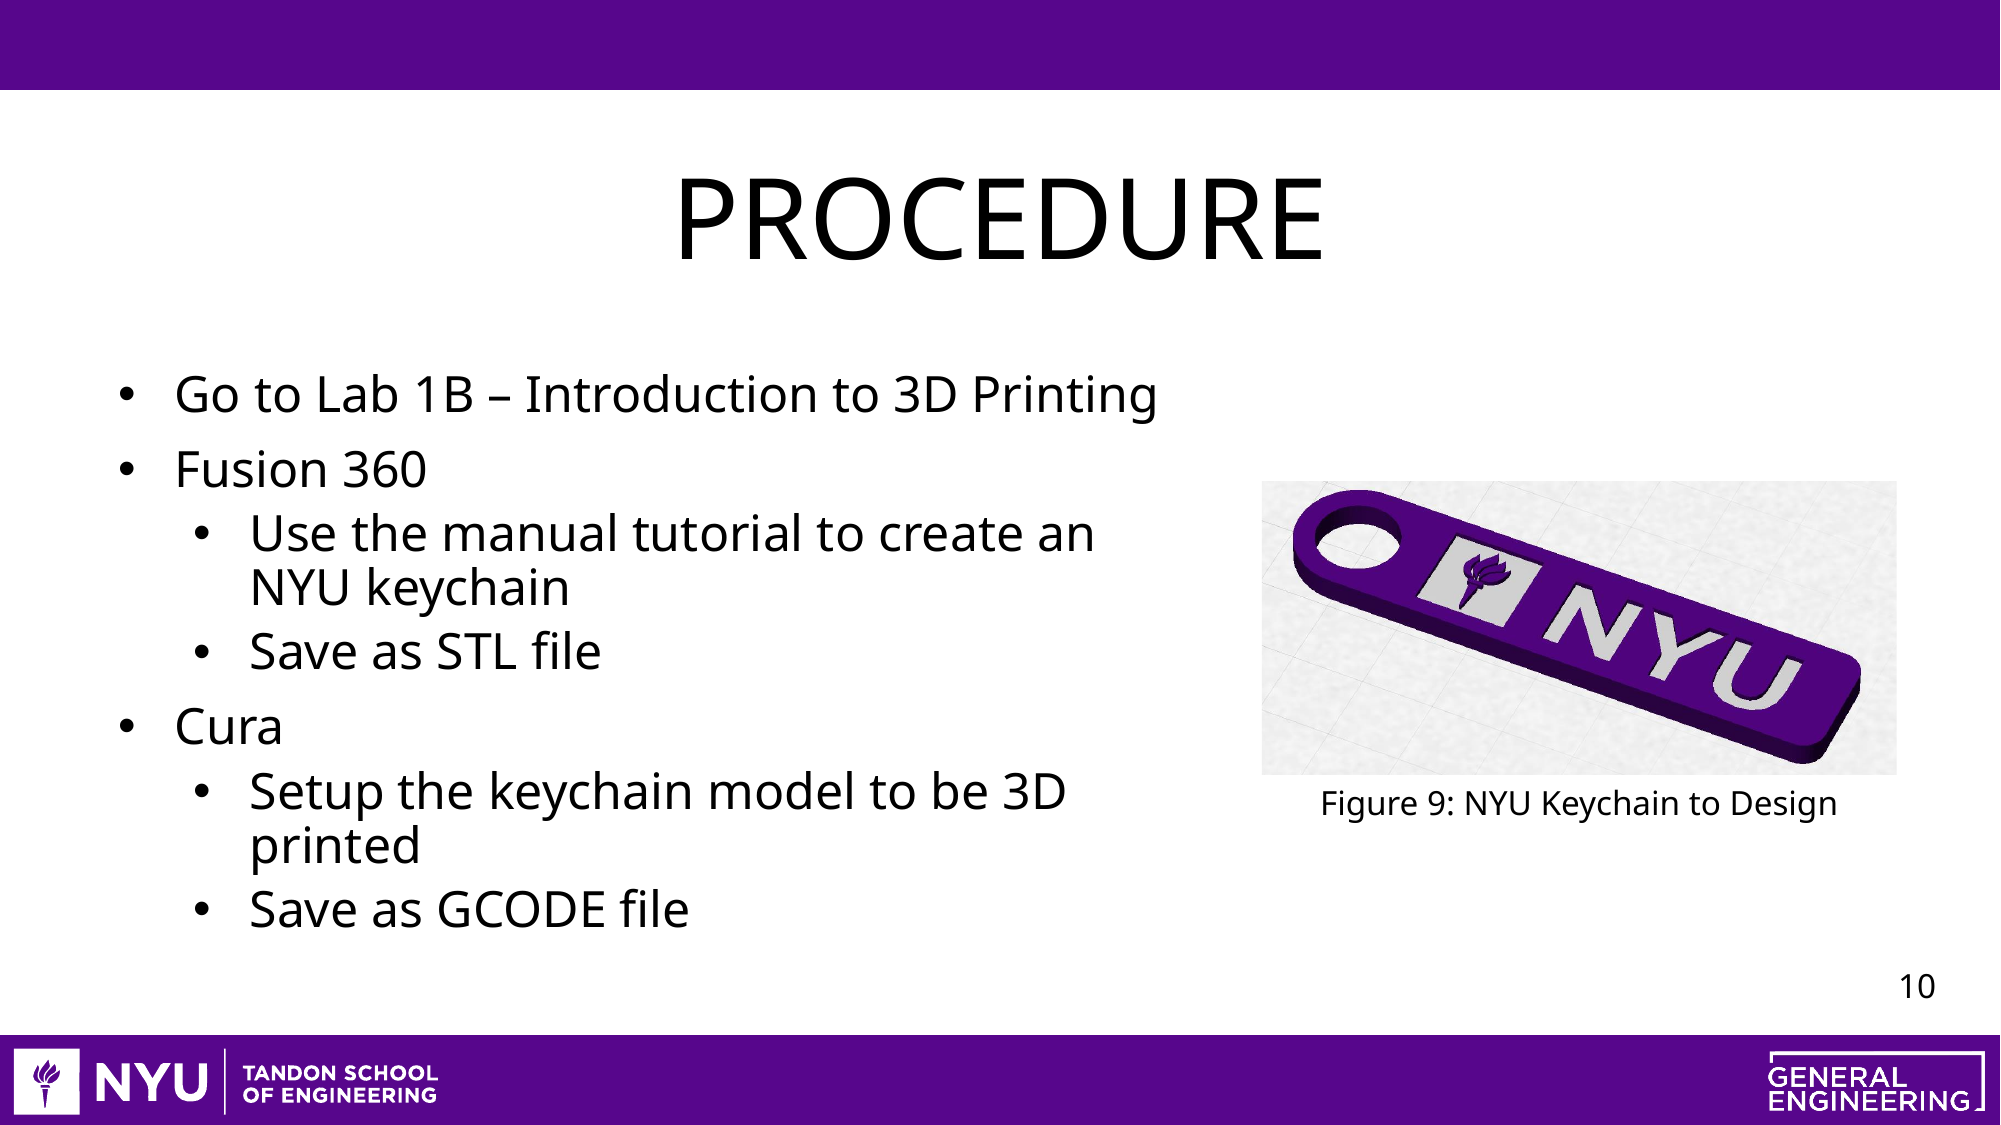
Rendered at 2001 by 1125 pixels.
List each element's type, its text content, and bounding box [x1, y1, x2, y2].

picture [1261, 481, 1897, 775]
picture [1768, 1051, 1985, 1111]
text_box [0, 0, 2000, 91]
title PROCEDURE [92, 132, 1908, 292]
subtitle Go to Lab 1B – Introduction to 3D Printing Fusion 360 Use the manual tutorial to create an NYU keychain Save as STL file Cura Setup the keychain model to be 3D printed Save as GCODE file [103, 315, 1209, 993]
text_box 10 [1802, 958, 1951, 1013]
picture [13, 1048, 438, 1115]
text_box [0, 1034, 2000, 1125]
text_box Figure 9: NYU Keychain to Design [1184, 774, 1975, 830]
